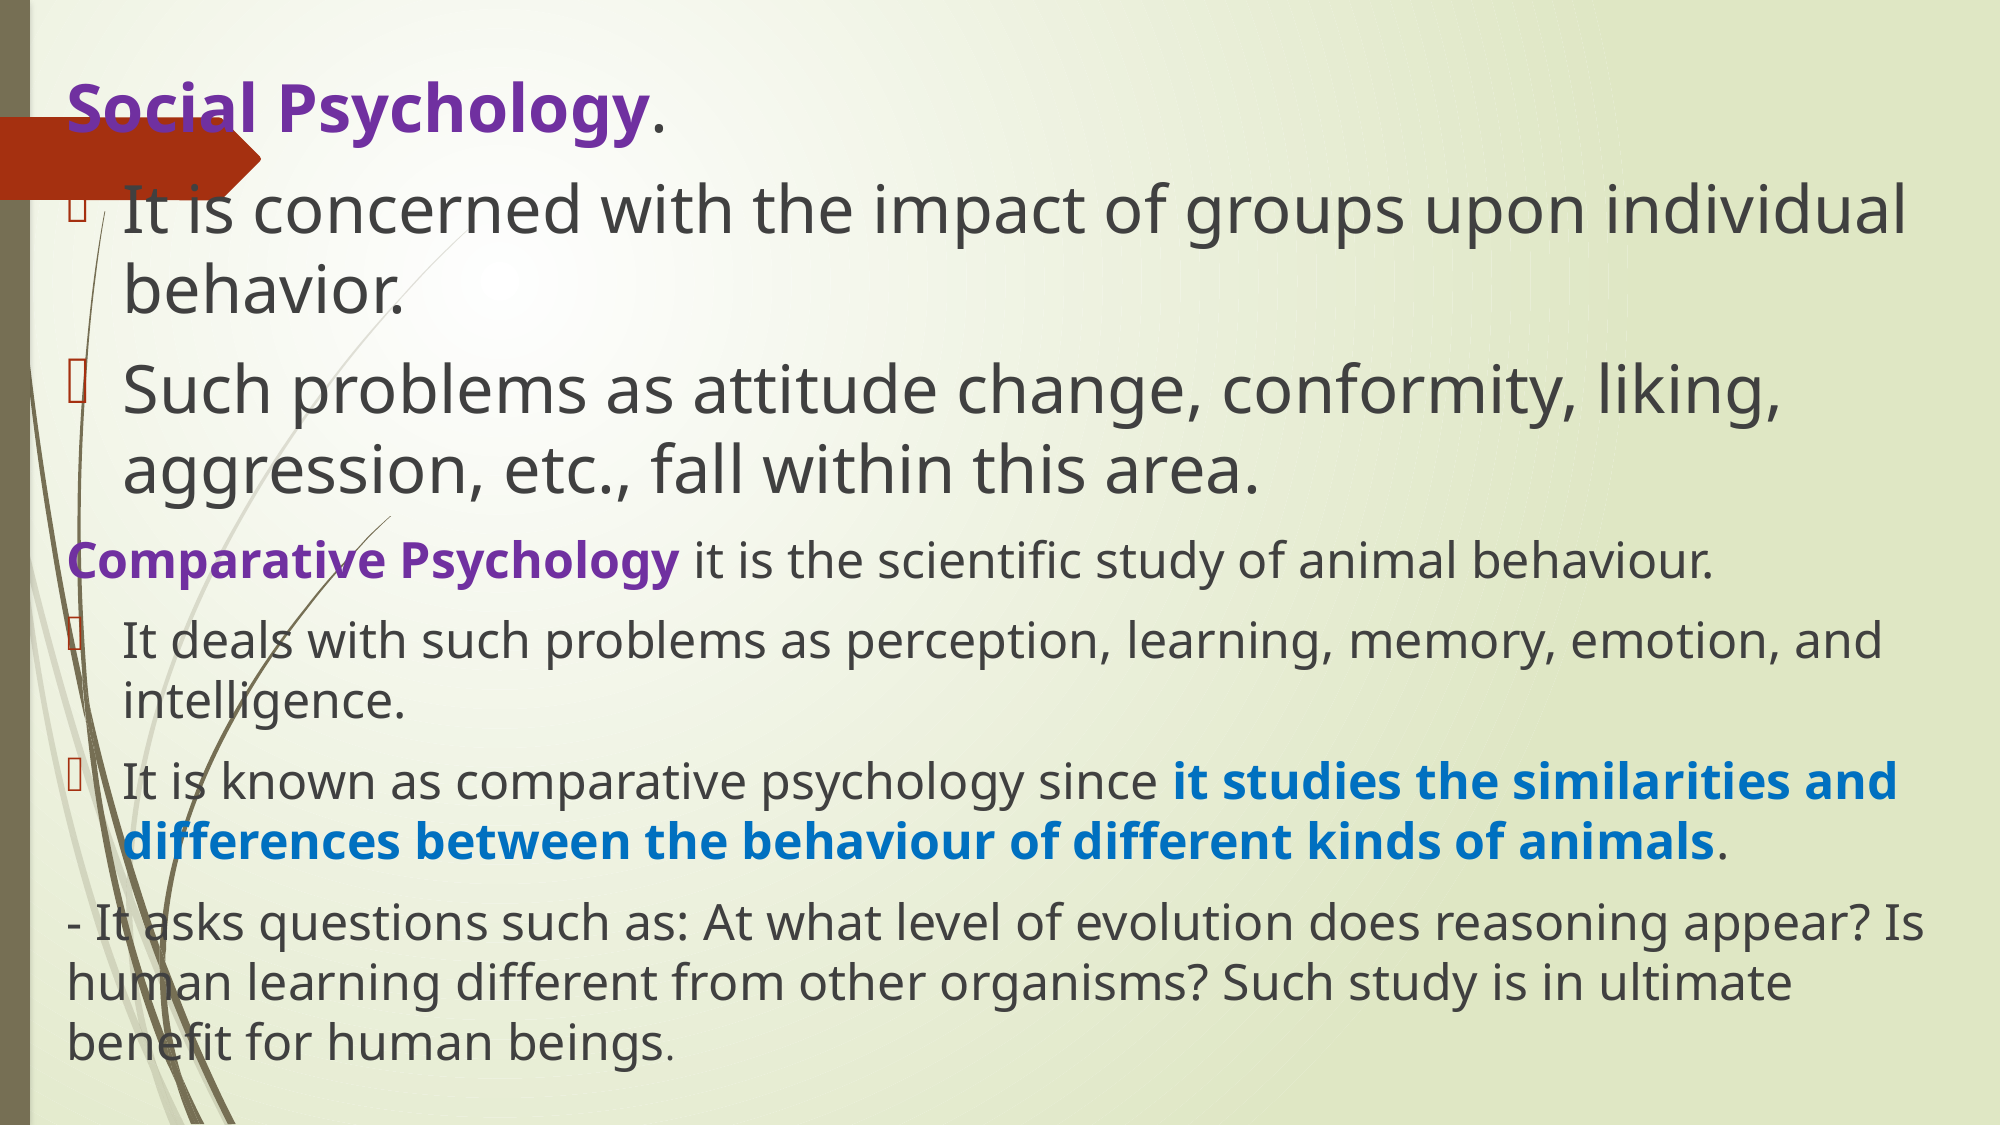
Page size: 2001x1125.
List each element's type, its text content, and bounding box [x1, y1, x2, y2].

list Social Psychology. It is concerned with the impact of groups upon individual behavior. Such problems as attitude change, conformity, liking, aggression, etc., fall within this area. Comparative Psychology it is the scientific study of animal behaviour. It deals with such problems as perception, learning, memory, emotion, and intelligence. It is known as comparative psychology since it studies the similarities and differences between the behaviour of different kinds of animals. - It asks questions such as: At what level of evolution does reasoning appear? Is human learning different from other organisms? Such study is in ultimate benefit for human beings. [51, 58, 1943, 1105]
